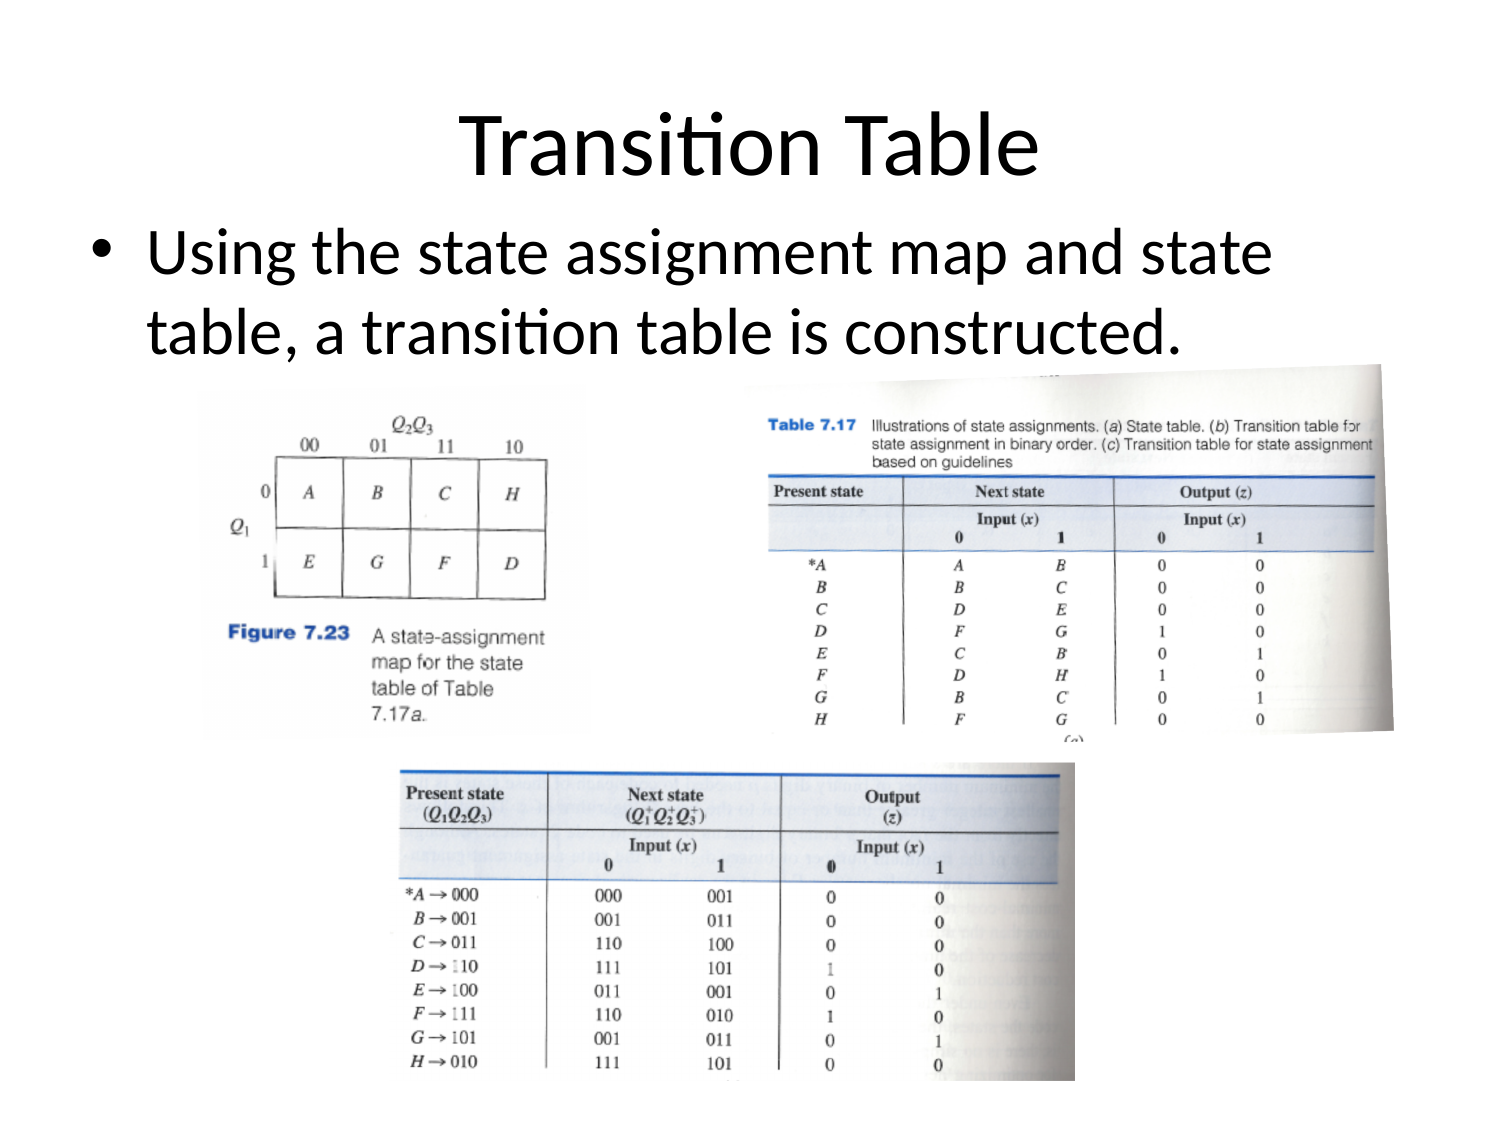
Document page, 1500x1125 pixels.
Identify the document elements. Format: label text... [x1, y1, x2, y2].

list Using the state assignment map and state table, a transition table is constructed. [75, 200, 1425, 943]
title Transition Table [75, 45, 1425, 200]
picture [198, 239, 1393, 1125]
